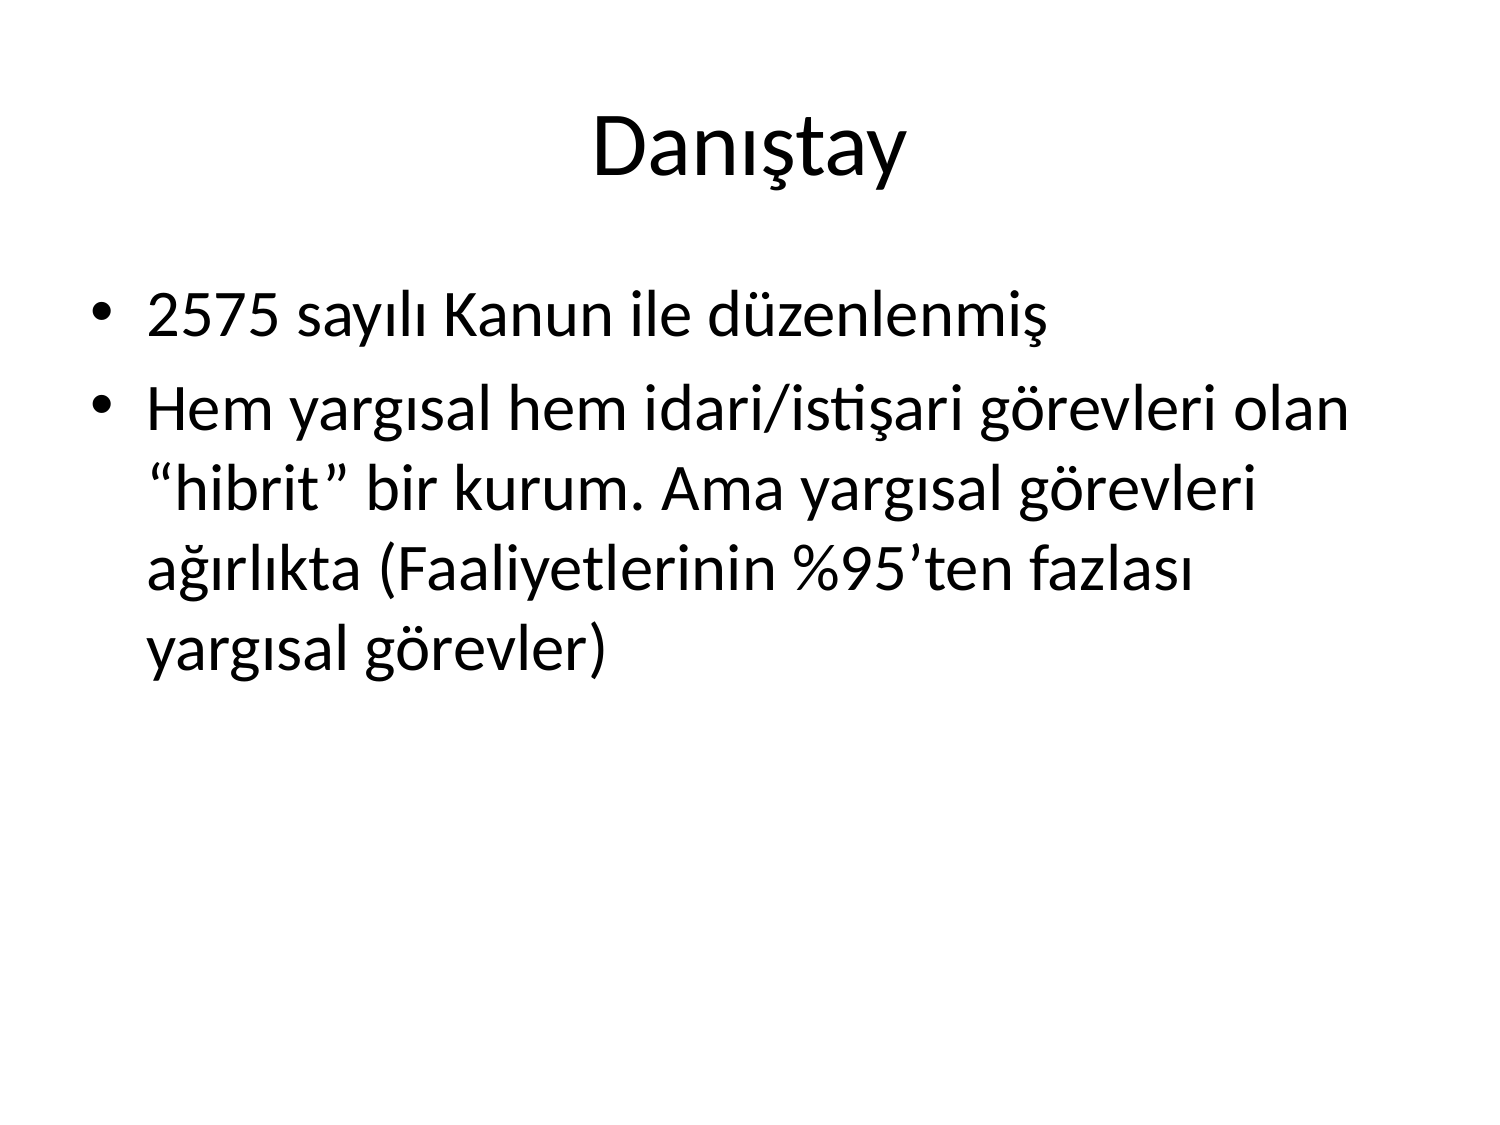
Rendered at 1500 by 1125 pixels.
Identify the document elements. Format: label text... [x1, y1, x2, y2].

list 2575 sayılı Kanun ile düzenlenmiş Hem yargısal hem idari/istişari görevleri olan “hibrit” bir kurum. Ama yargısal görevleri ağırlıkta (Faaliyetlerinin %95’ten fazlası yargısal görevler) [75, 262, 1425, 1005]
title Danıştay [75, 45, 1425, 233]
